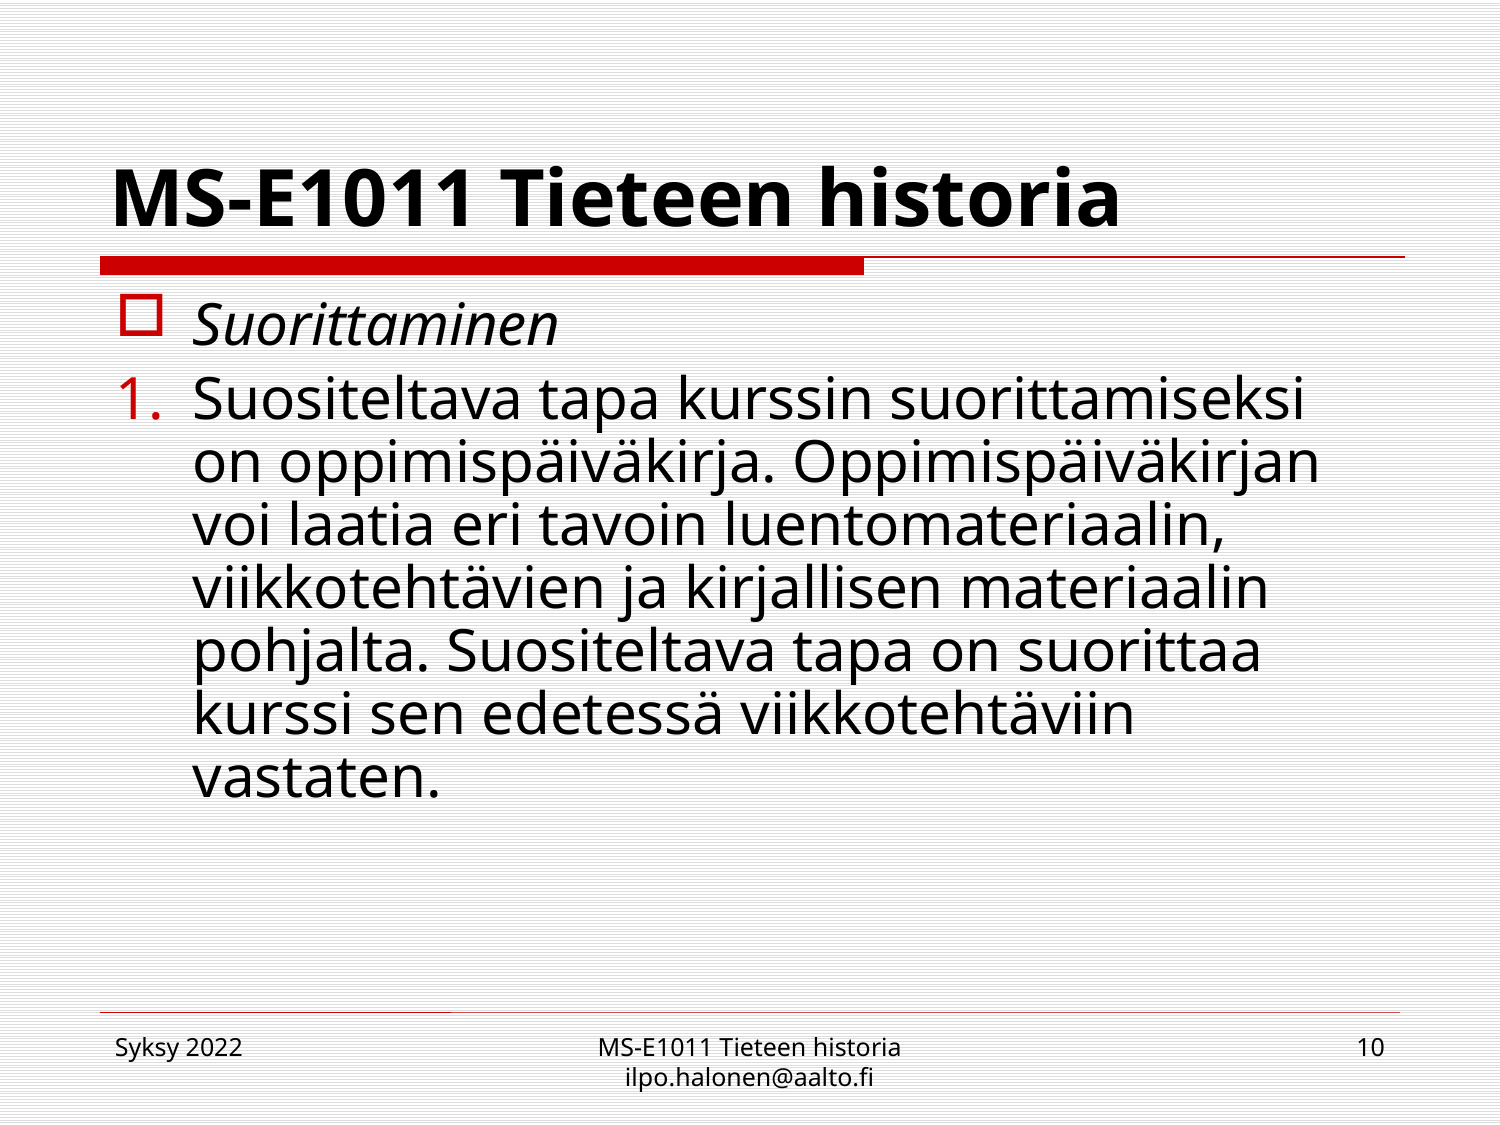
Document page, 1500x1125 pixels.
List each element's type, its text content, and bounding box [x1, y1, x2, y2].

slide_number Syksy 2022 [99, 1024, 426, 1103]
title MS-E1011 Tieteen historia [93, 49, 1407, 250]
slide_number 10 [1074, 1024, 1401, 1103]
footer MS-E1011 Tieteen historia ilpo.halonen@aalto.fi [512, 1024, 988, 1103]
list Suorittaminen Suositeltava tapa kurssin suorittamiseksi on oppimispäiväkirja. Oppimispäiväkirjan voi laatia eri tavoin luentomateriaalin, viikkotehtävien ja kirjallisen materiaalin pohjalta. Suositeltava tapa on suorittaa kurssi sen edetessä viikkotehtäviin vastaten. [100, 286, 1406, 971]
